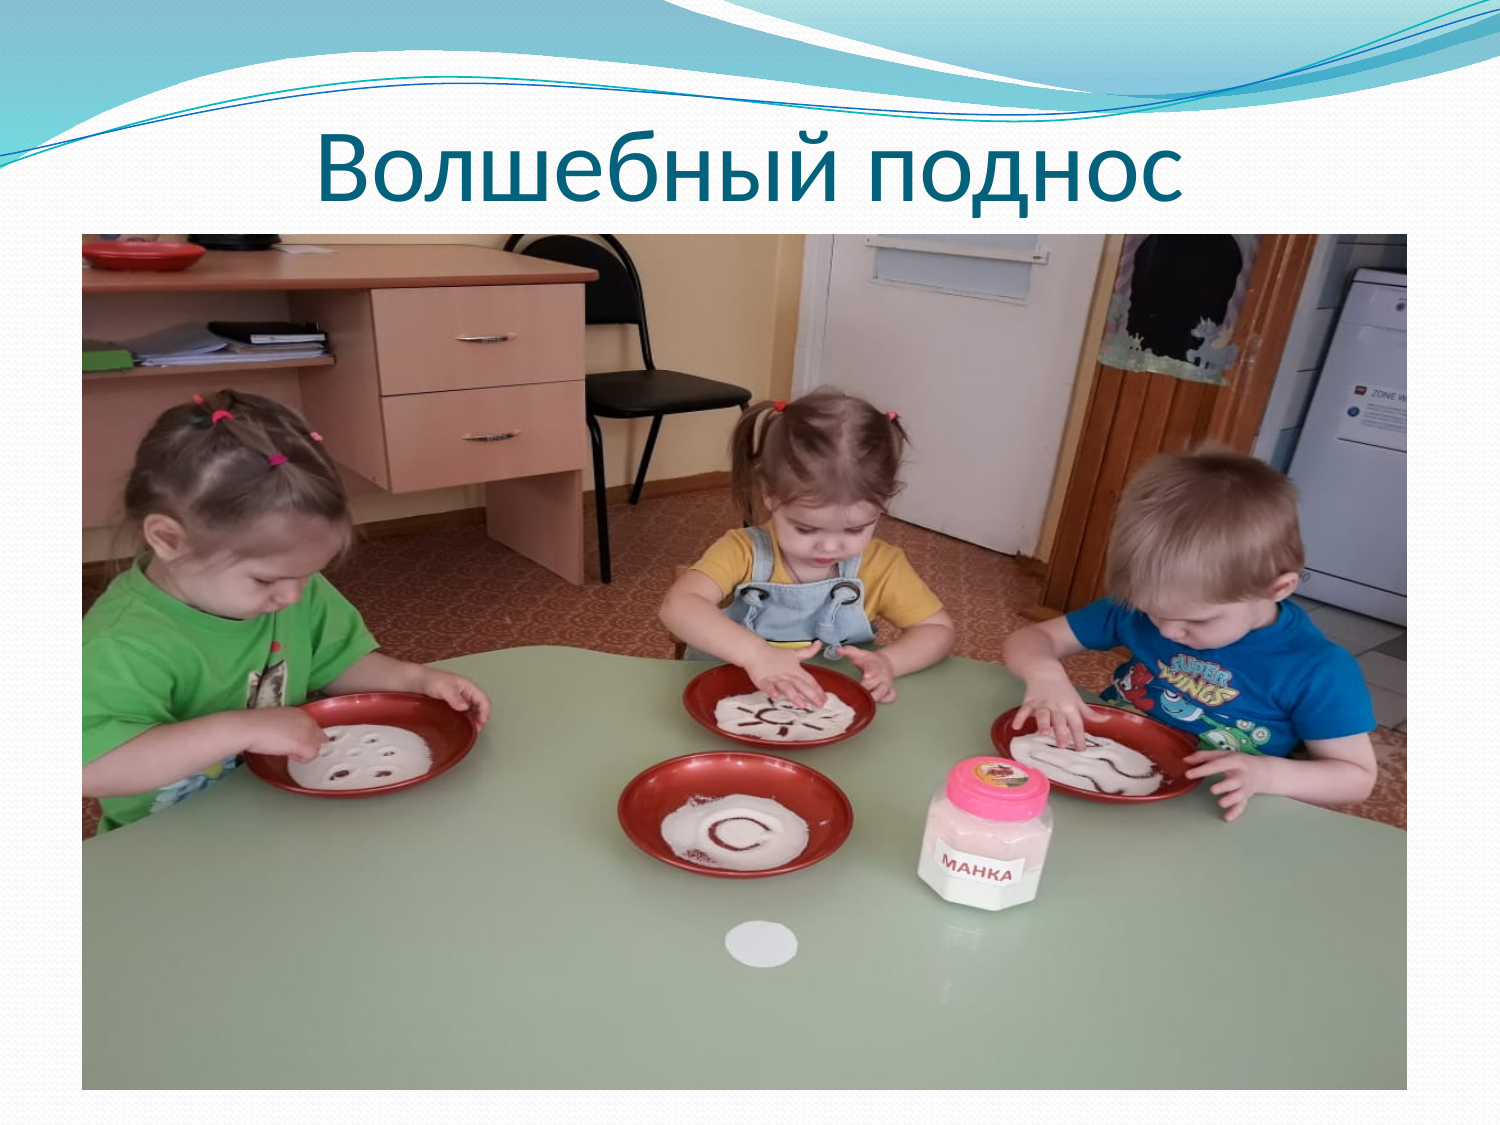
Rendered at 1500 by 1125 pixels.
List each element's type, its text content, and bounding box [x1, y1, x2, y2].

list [81, 234, 1407, 1091]
title Волшебный поднос [75, 0, 1425, 223]
